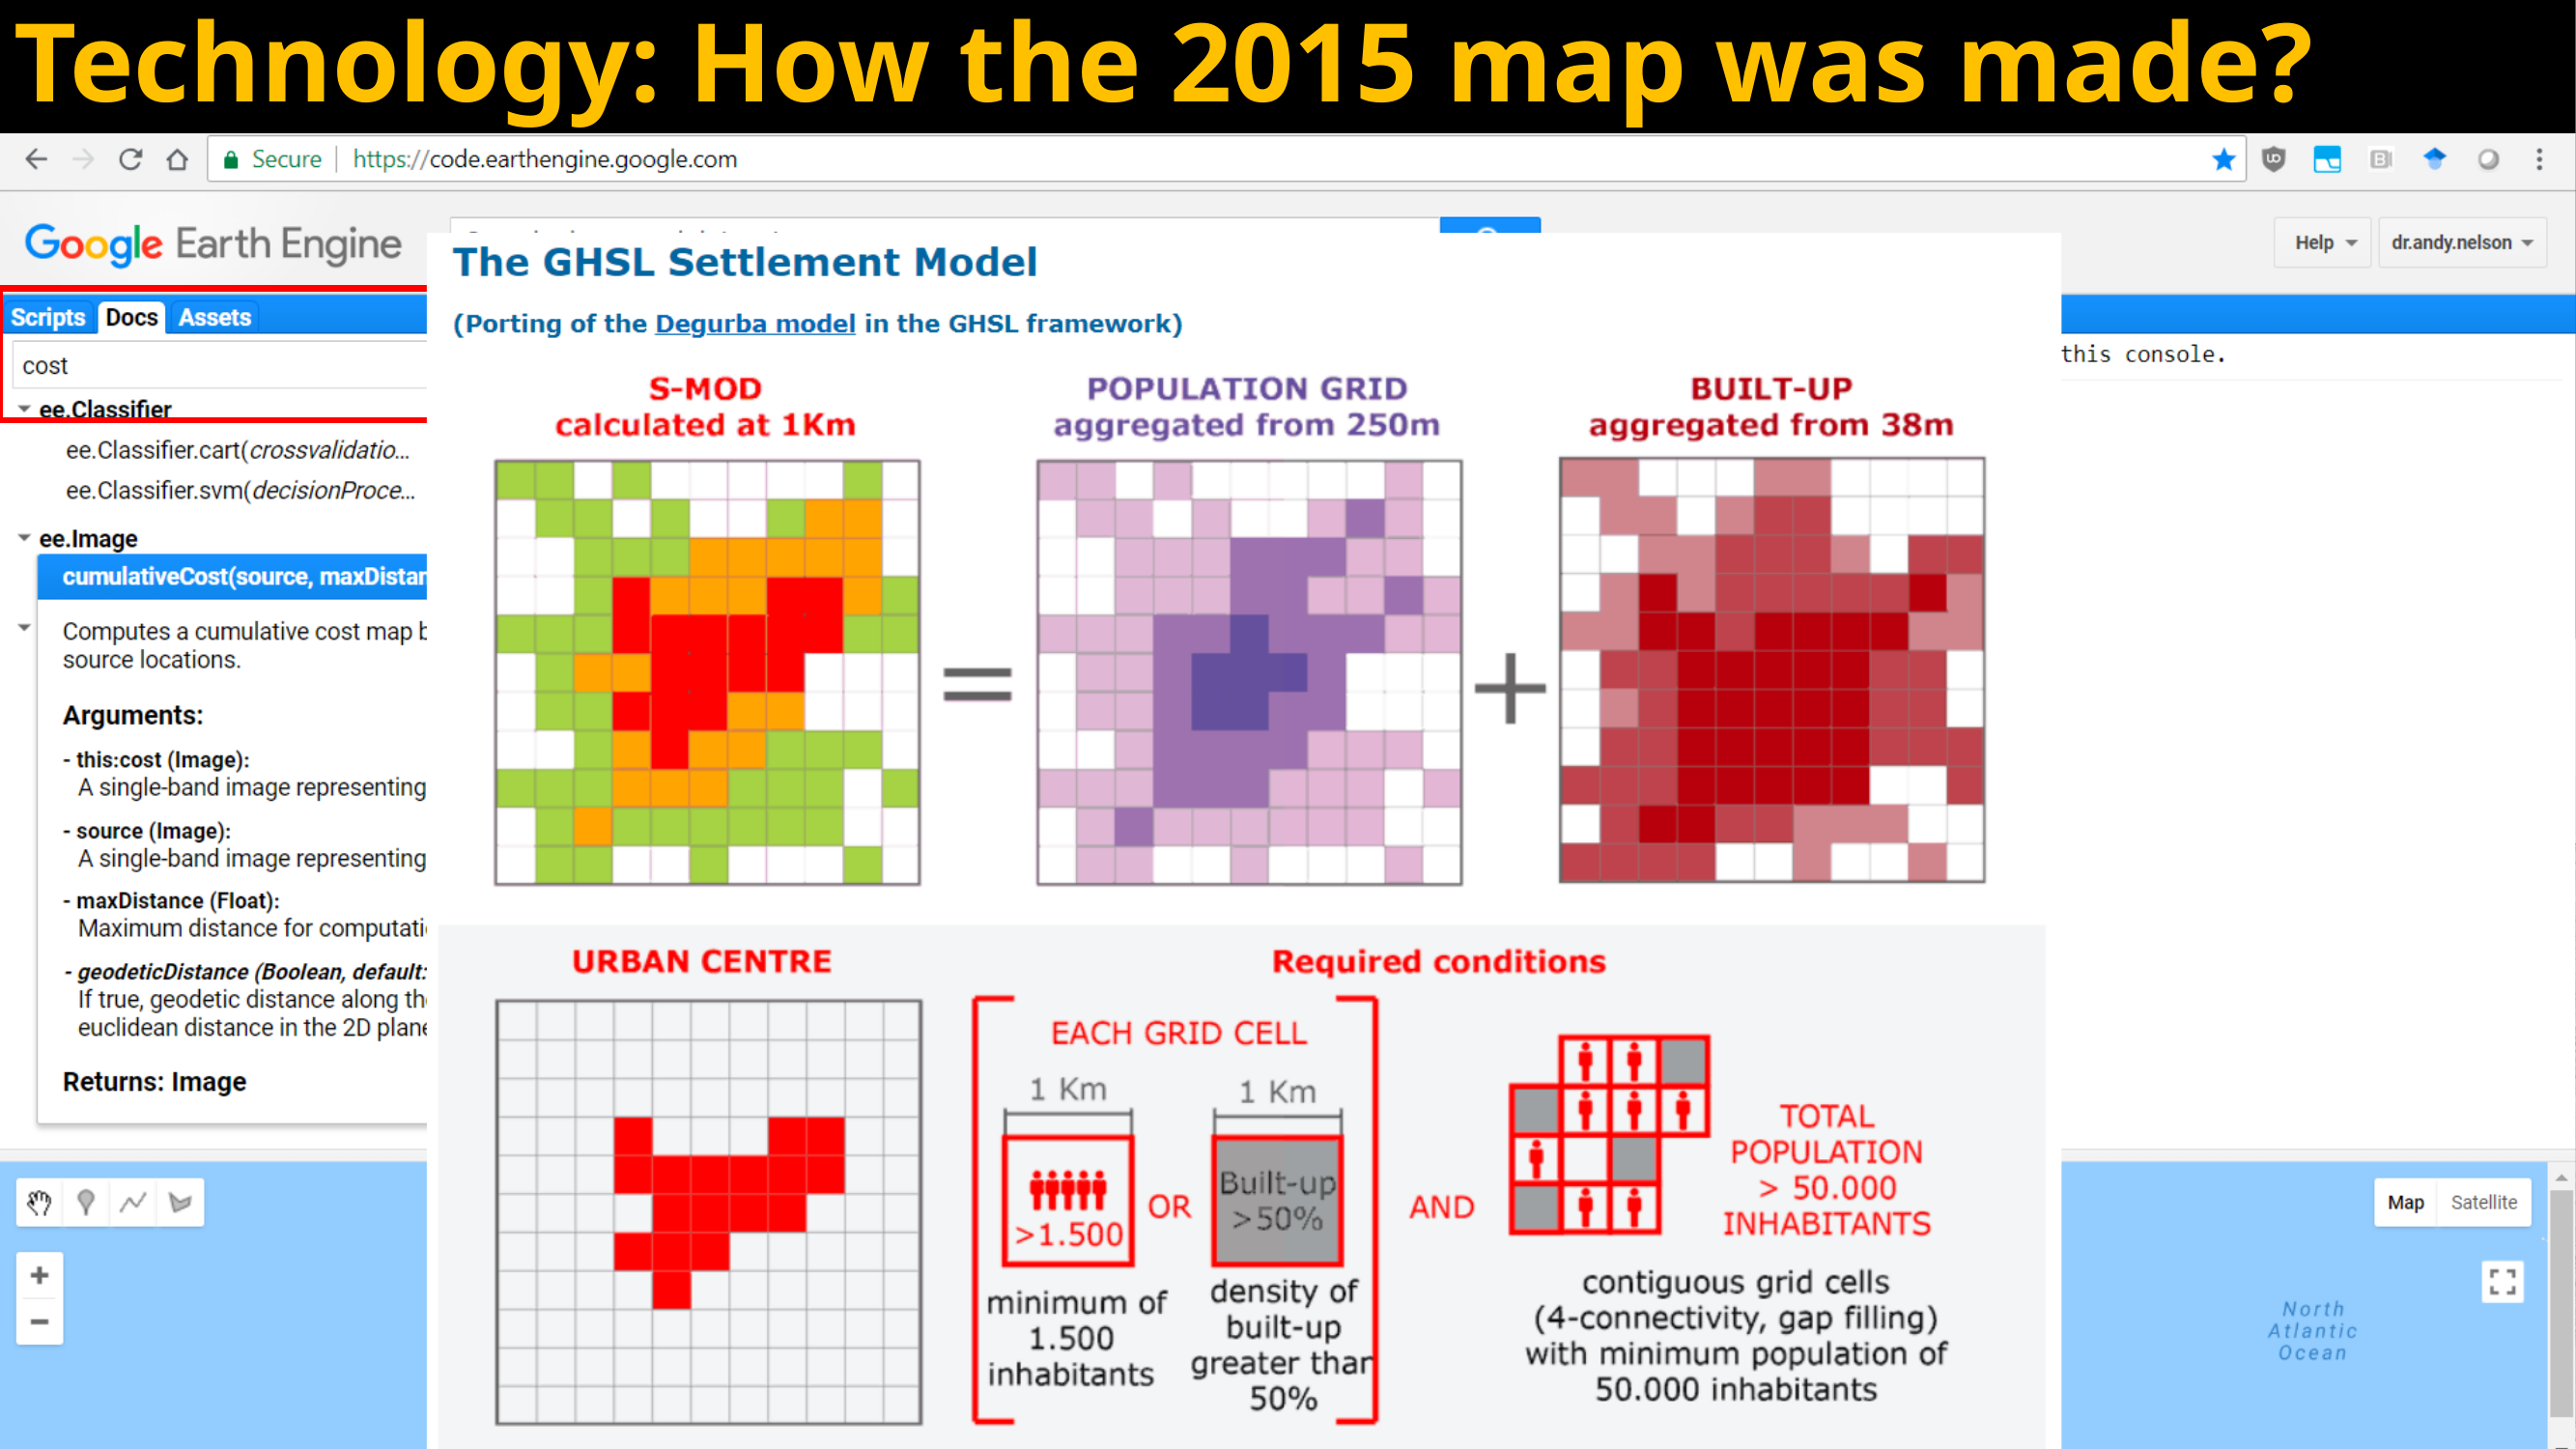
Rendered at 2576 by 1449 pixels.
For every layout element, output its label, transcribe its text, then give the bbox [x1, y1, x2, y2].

text_box Technology: How the 2015 map was made? [0, 0, 2576, 133]
picture [0, 133, 2576, 1449]
